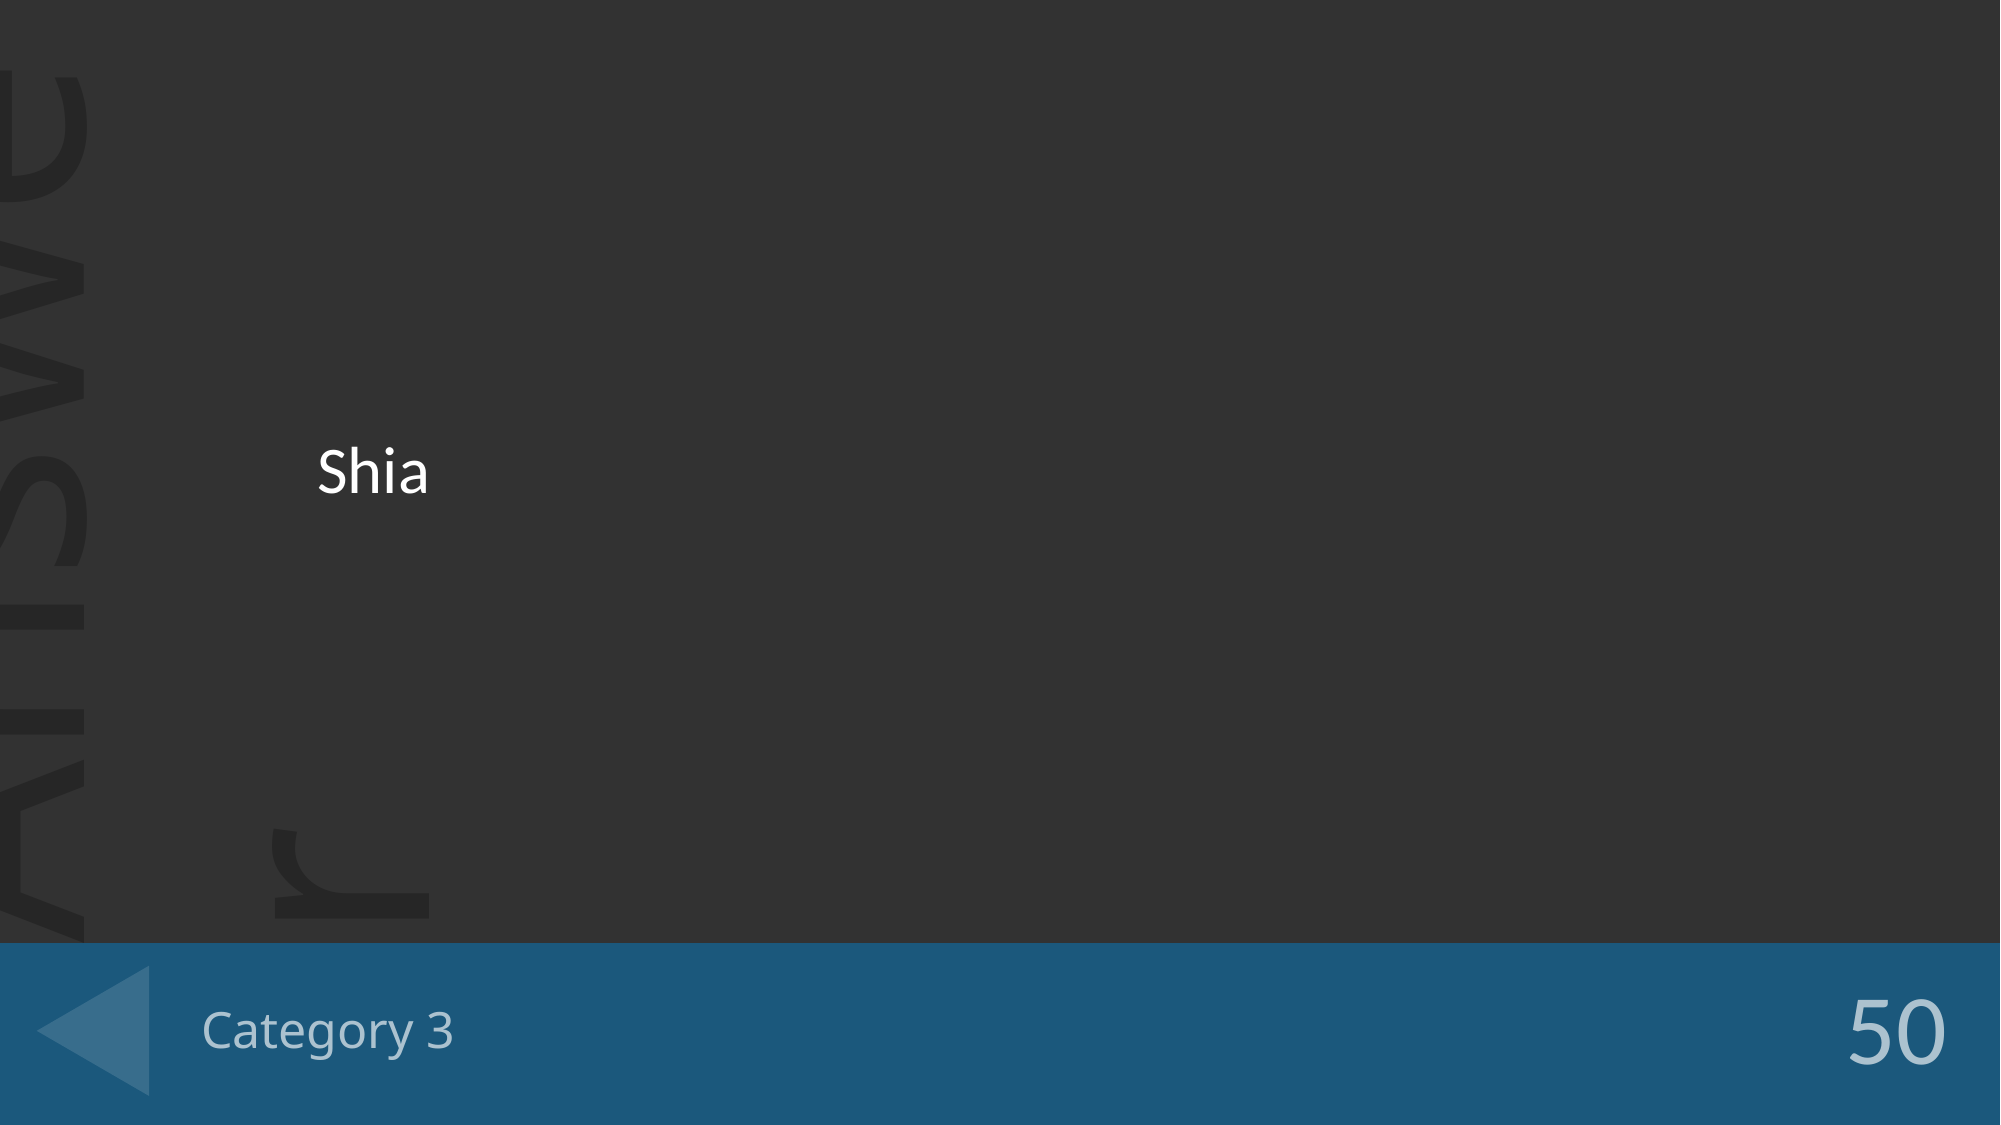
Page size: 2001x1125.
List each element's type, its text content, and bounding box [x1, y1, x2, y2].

title Category 3 [185, 967, 1494, 1097]
list Shia [302, 307, 1760, 636]
list 50 [1494, 967, 1963, 1097]
